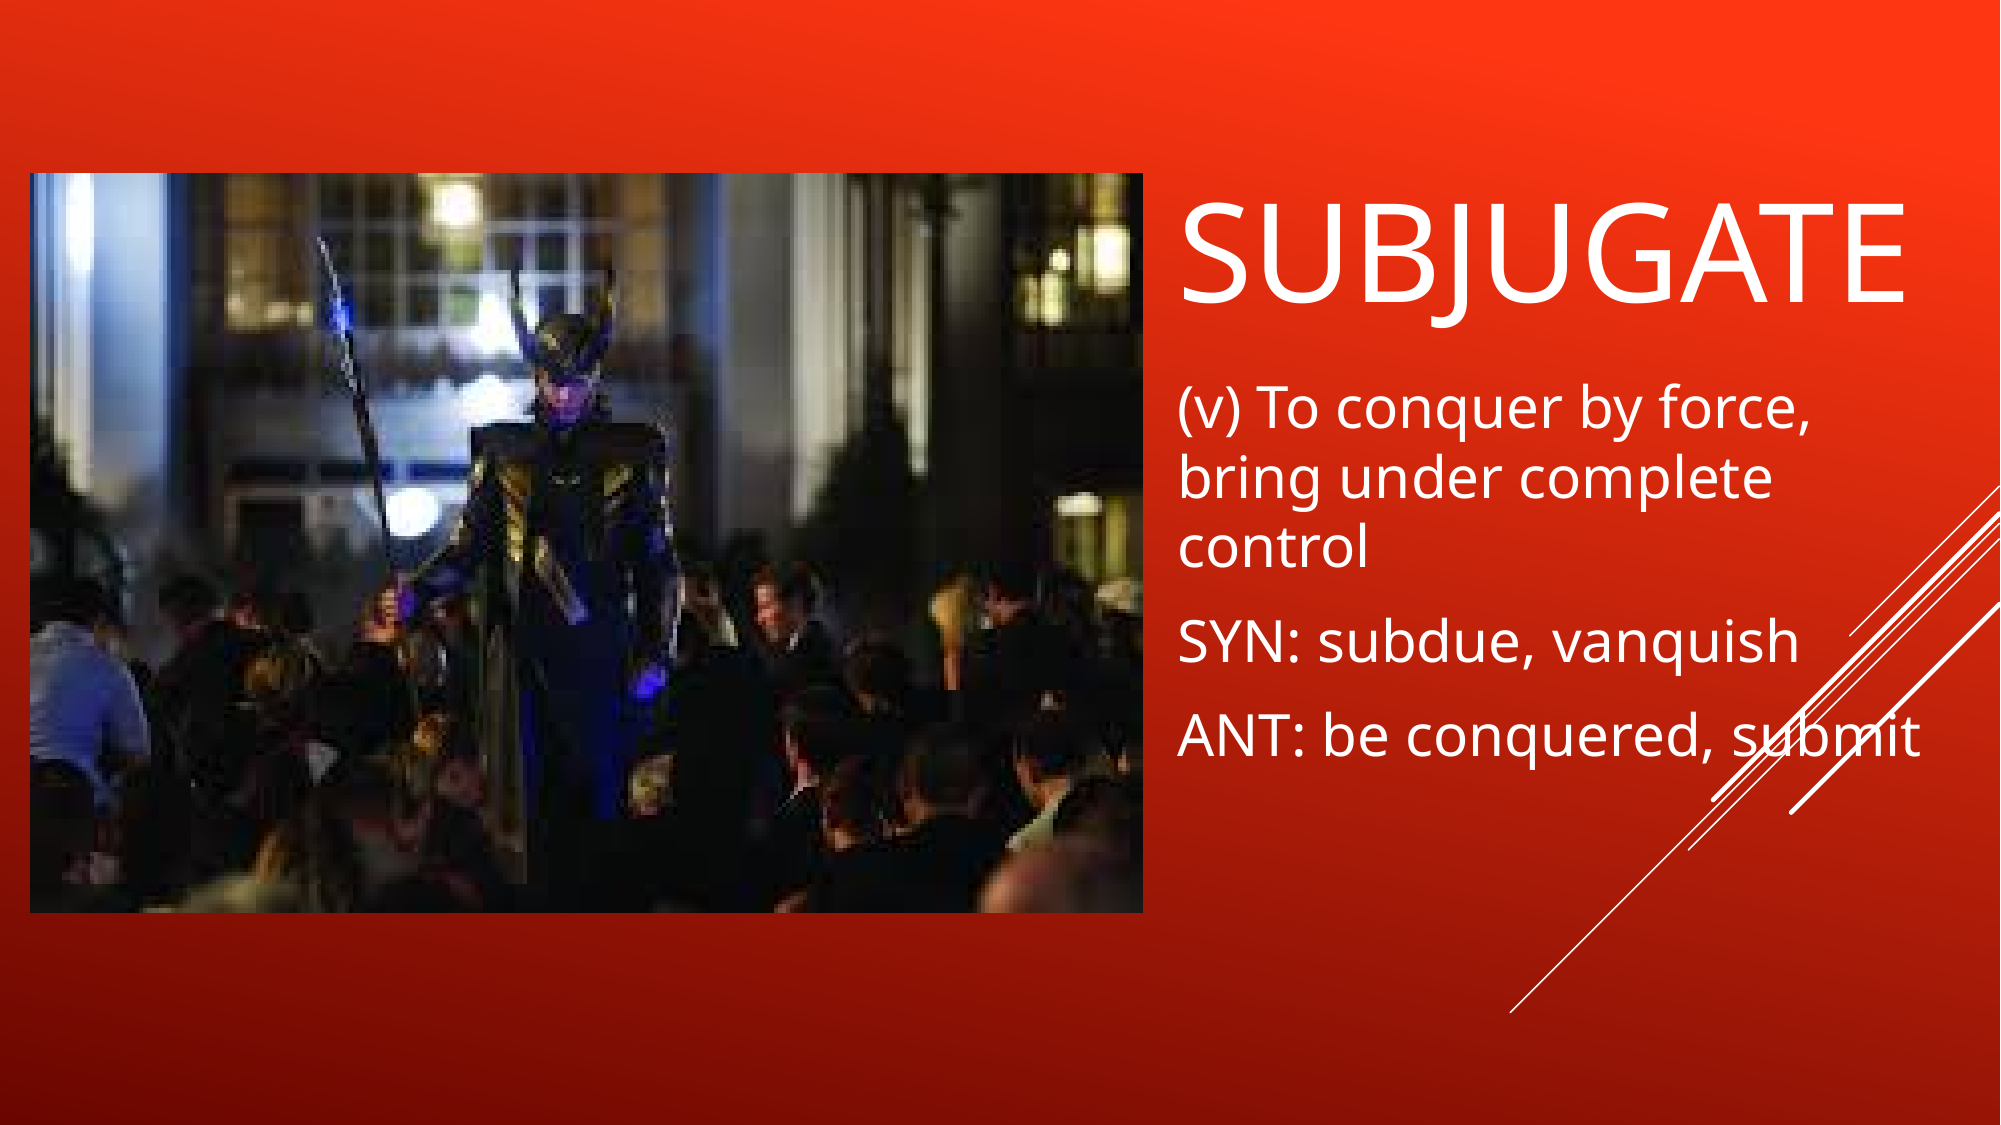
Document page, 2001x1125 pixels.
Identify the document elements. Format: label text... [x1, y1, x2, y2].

list (v) To conquer by force, bring under complete control SYN: subdue, vanquish ANT: be conquered, submit [1162, 362, 1946, 984]
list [30, 173, 1143, 914]
title subjugate [1162, 112, 1975, 338]
